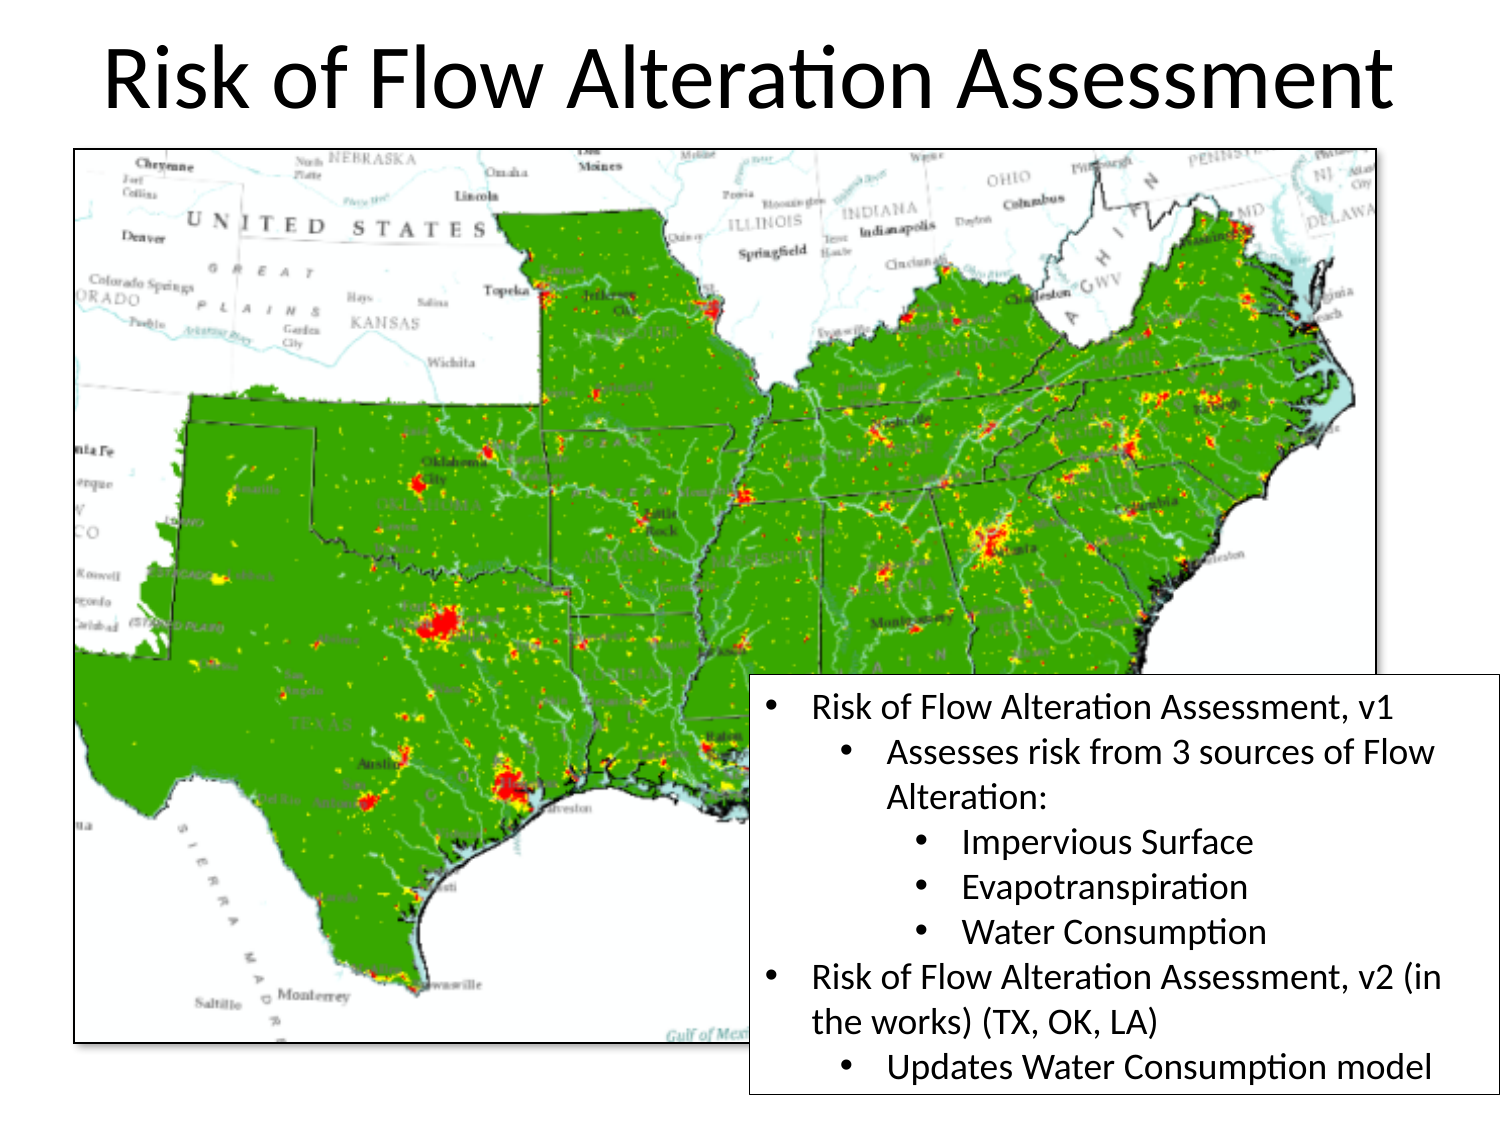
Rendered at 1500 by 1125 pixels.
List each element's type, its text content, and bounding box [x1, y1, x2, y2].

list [74, 149, 1376, 1043]
text_box Risk of Flow Alteration Assessment, v1 Assesses risk from 3 sources of Flow Alteration: Impervious Surface Evapotranspiration Water Consumption Risk of Flow Alteration Assessment, v2 (in the works) (TX, OK, LA) Updates Water Consumption model [749, 674, 1500, 1095]
title Risk of Flow Alteration Assessment [75, 6, 1425, 138]
